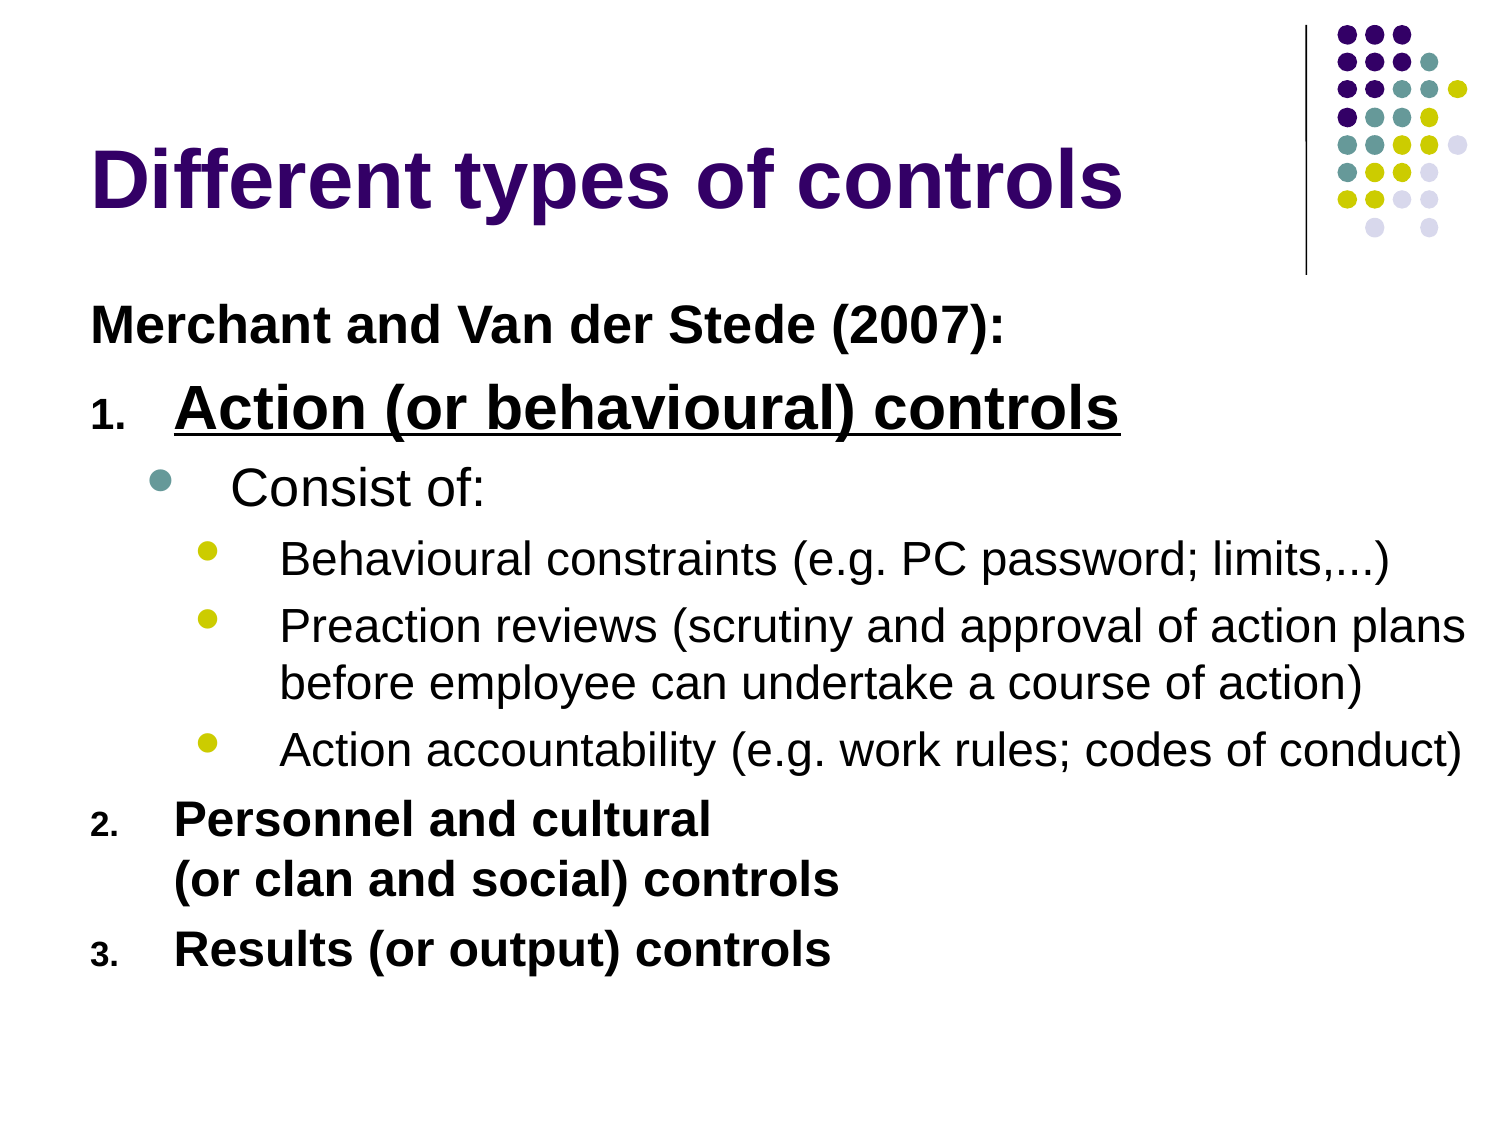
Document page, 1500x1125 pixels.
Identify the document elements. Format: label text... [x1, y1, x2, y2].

list Merchant and Van der Stede (2007): Action (or behavioural) controls Consist of: Behavioural constraints (e.g. PC password; limits,...) Preaction reviews (scrutiny and approval of action plans before employee can undertake a course of action) Action accountability (e.g. work rules; codes of conduct) Personnel and cultural (or clan and social) controls Results (or output) controls [75, 282, 1500, 1006]
title Different types of controls [75, 20, 1313, 233]
text_box [24, 237, 1438, 298]
